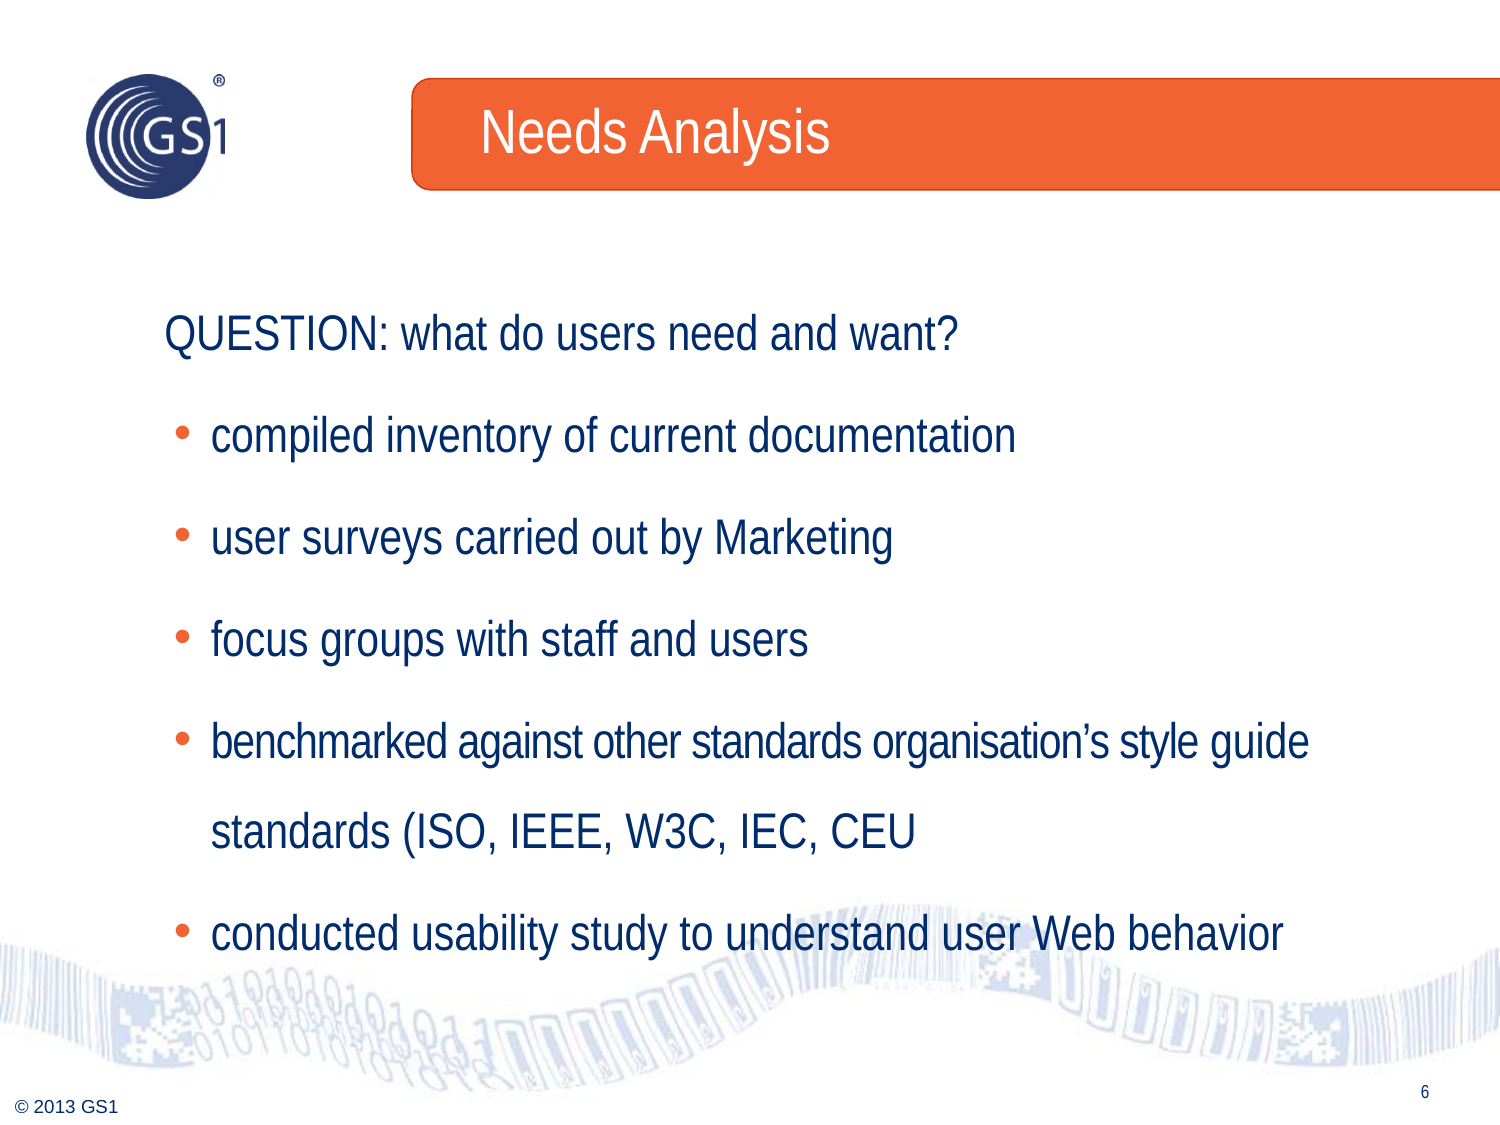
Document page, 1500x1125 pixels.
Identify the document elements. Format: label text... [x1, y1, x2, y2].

picture [86, 74, 225, 199]
slide_number 6 [1349, 1071, 1500, 1125]
text_box Needs Analysis [465, 52, 1352, 206]
text_box [1352, 78, 1500, 190]
text_box [411, 78, 465, 190]
picture [0, 897, 1500, 1098]
text_box QUESTION: what do users need and want? compiled inventory of current documentation user surveys carried out by Marketing focus groups with staff and users benchmarked against other standards organisation’s style guide standards (ISO, IEEE, W3C, IEC, CEU conducted usability study to understand user Web behavior [149, 262, 1356, 1013]
